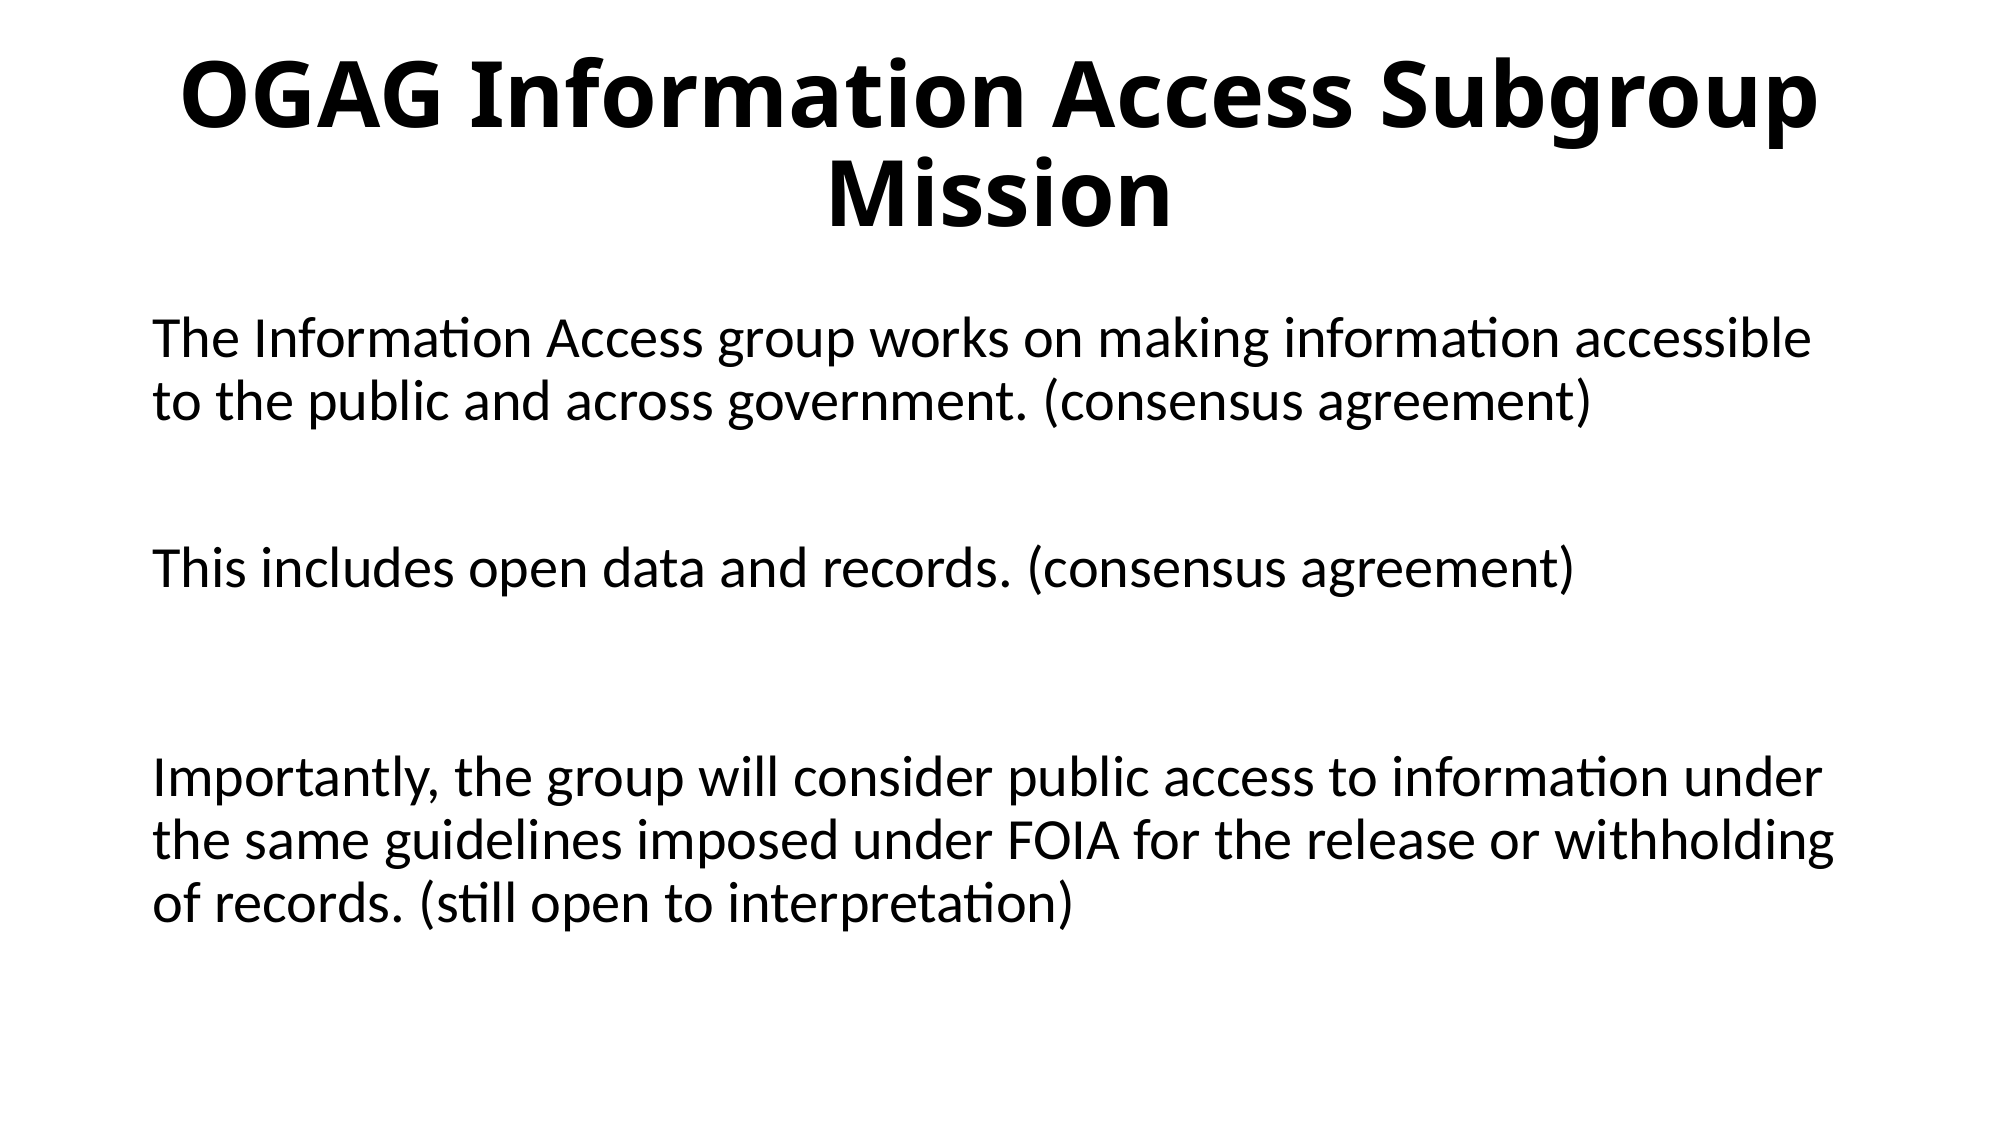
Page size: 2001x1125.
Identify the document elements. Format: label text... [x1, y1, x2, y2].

list The Information Access group works on making information accessible to the public and across government. (consensus agreement) This includes open data and records. (consensus agreement) Importantly, the group will consider public access to information under the same guidelines imposed under FOIA for the release or withholding of records. (still open to interpretation) [137, 299, 1863, 1014]
title OGAG Information Access Subgroup Mission [137, 41, 1863, 244]
